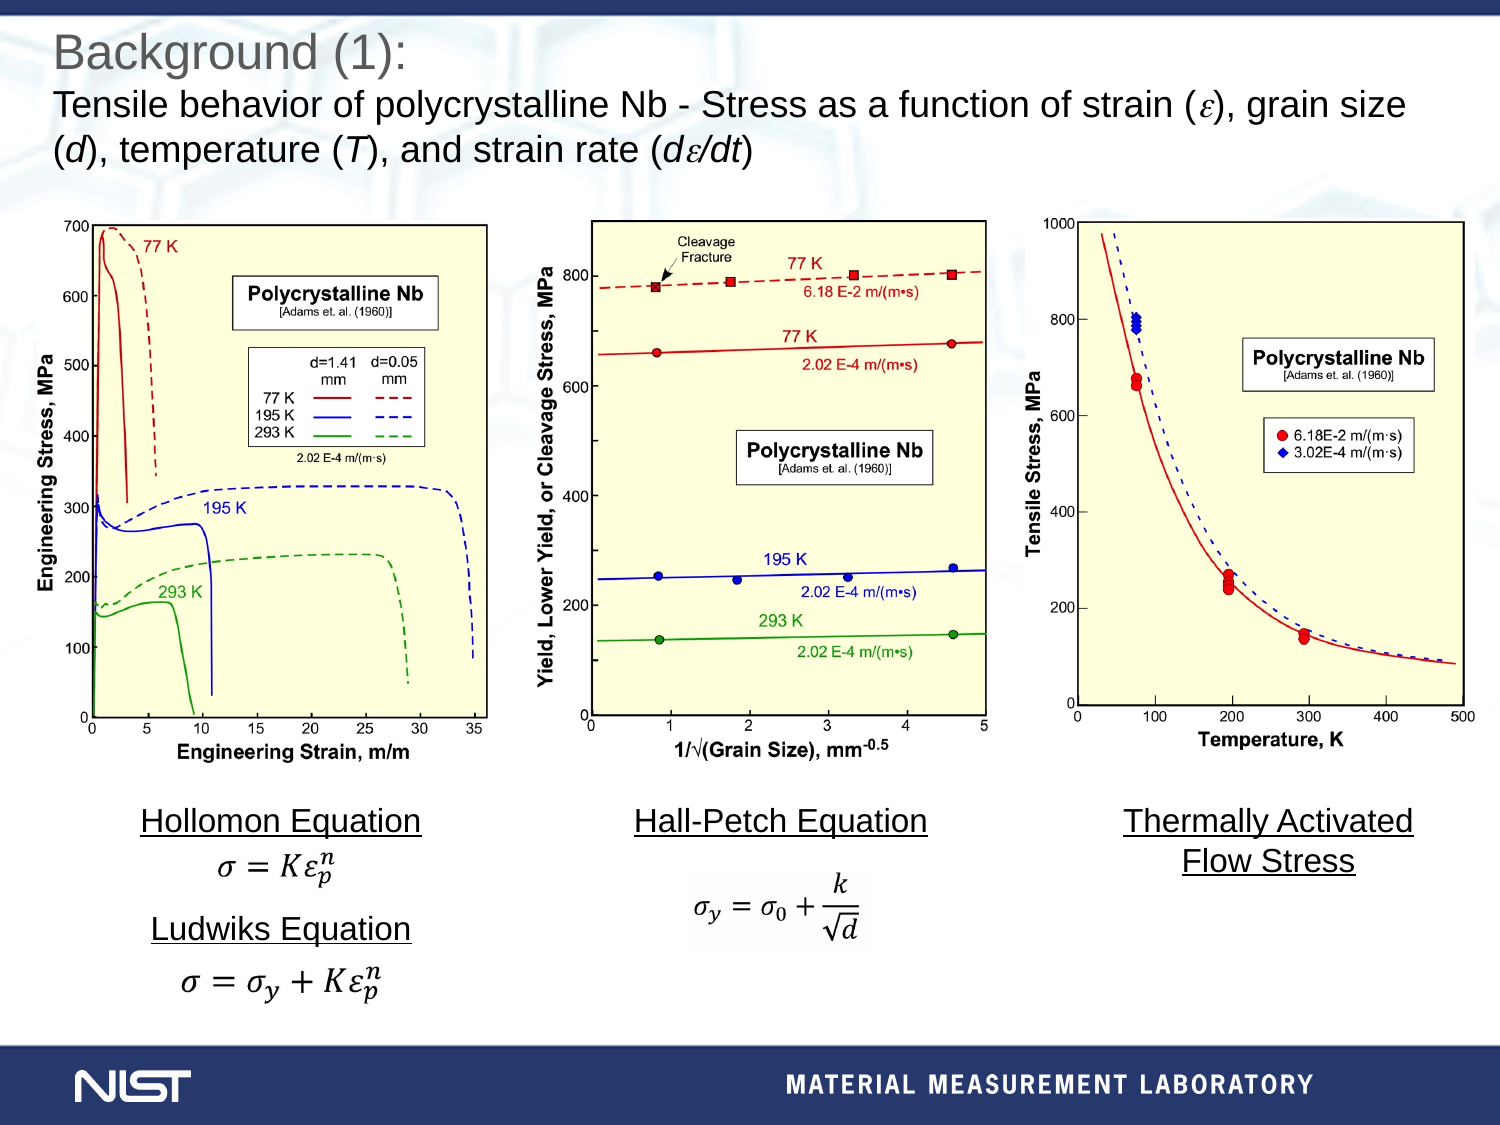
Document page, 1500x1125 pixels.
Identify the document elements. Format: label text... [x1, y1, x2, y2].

text_box Thermally Activated Flow Stress [1074, 791, 1463, 887]
picture [0, 0, 1500, 1125]
list Background (1): Tensile behavior of polycrystalline Nb - Stress as a function of strain (e), grain size (d), temperature (T), and strain rate (de/dt) [37, 12, 1488, 200]
text_box Ludwiks Equation [87, 899, 475, 955]
text_box Hall-Petch Equation [587, 791, 975, 847]
text_box Hollomon Equation [87, 791, 475, 847]
